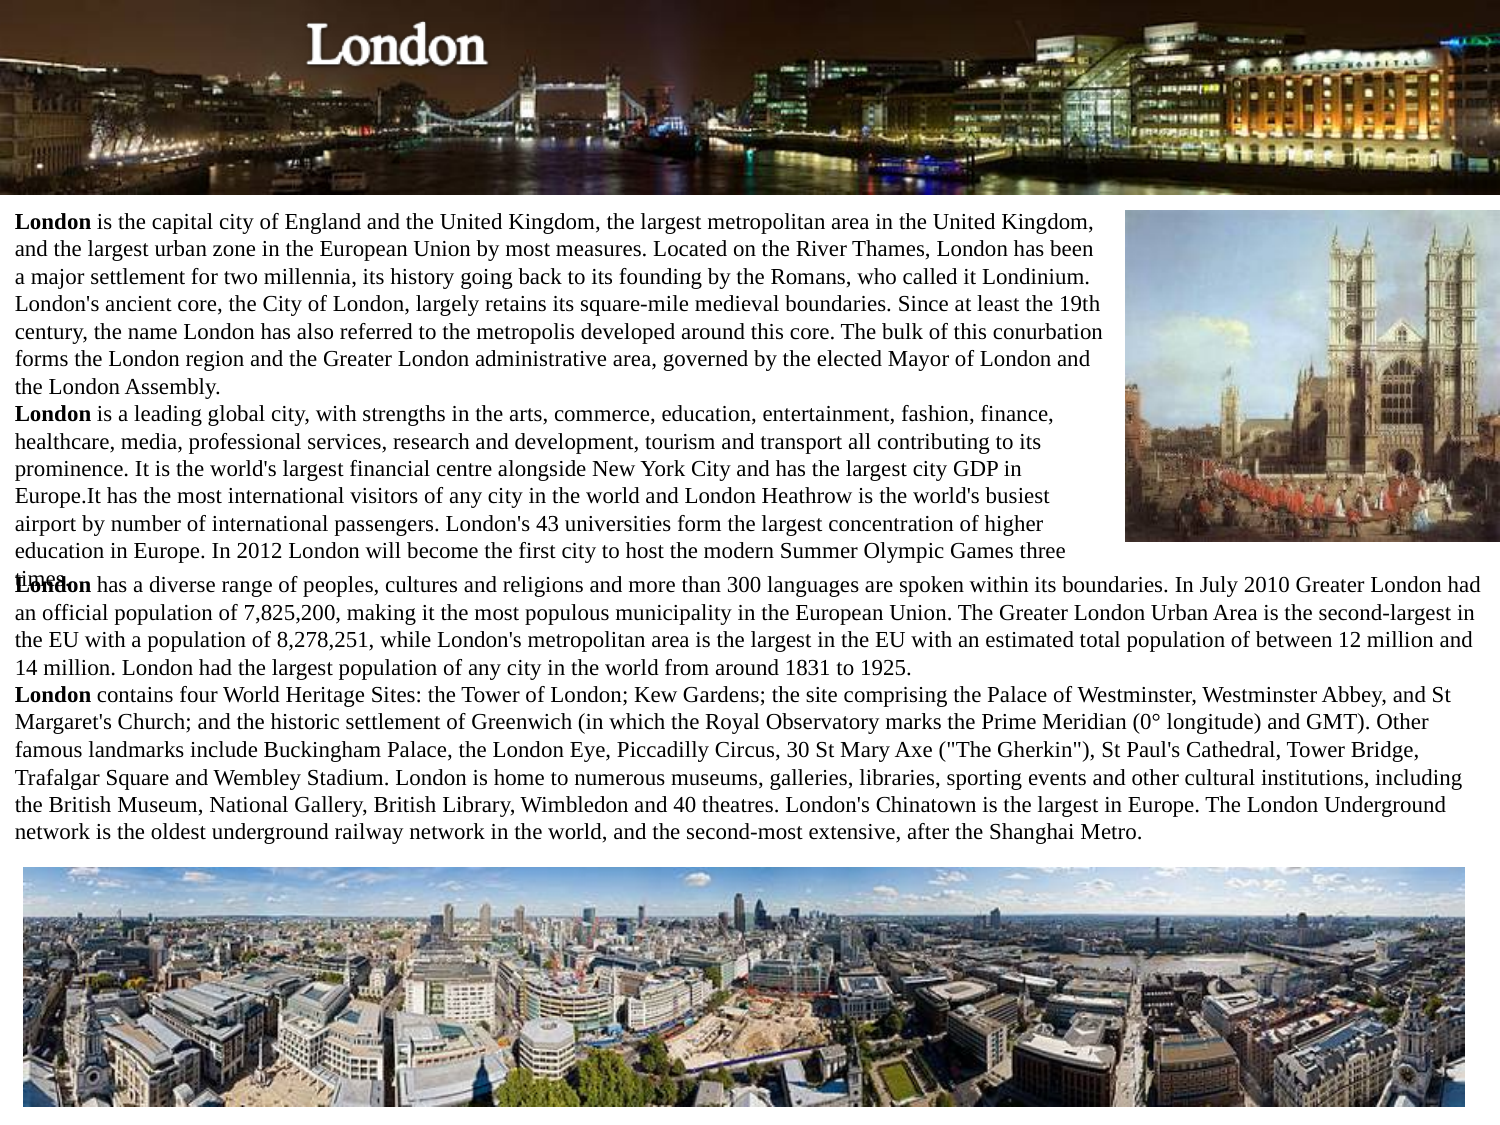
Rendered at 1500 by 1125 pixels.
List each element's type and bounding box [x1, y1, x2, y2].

picture [0, 0, 1500, 196]
picture [23, 866, 1466, 1107]
text_box [0, 198, 1500, 856]
